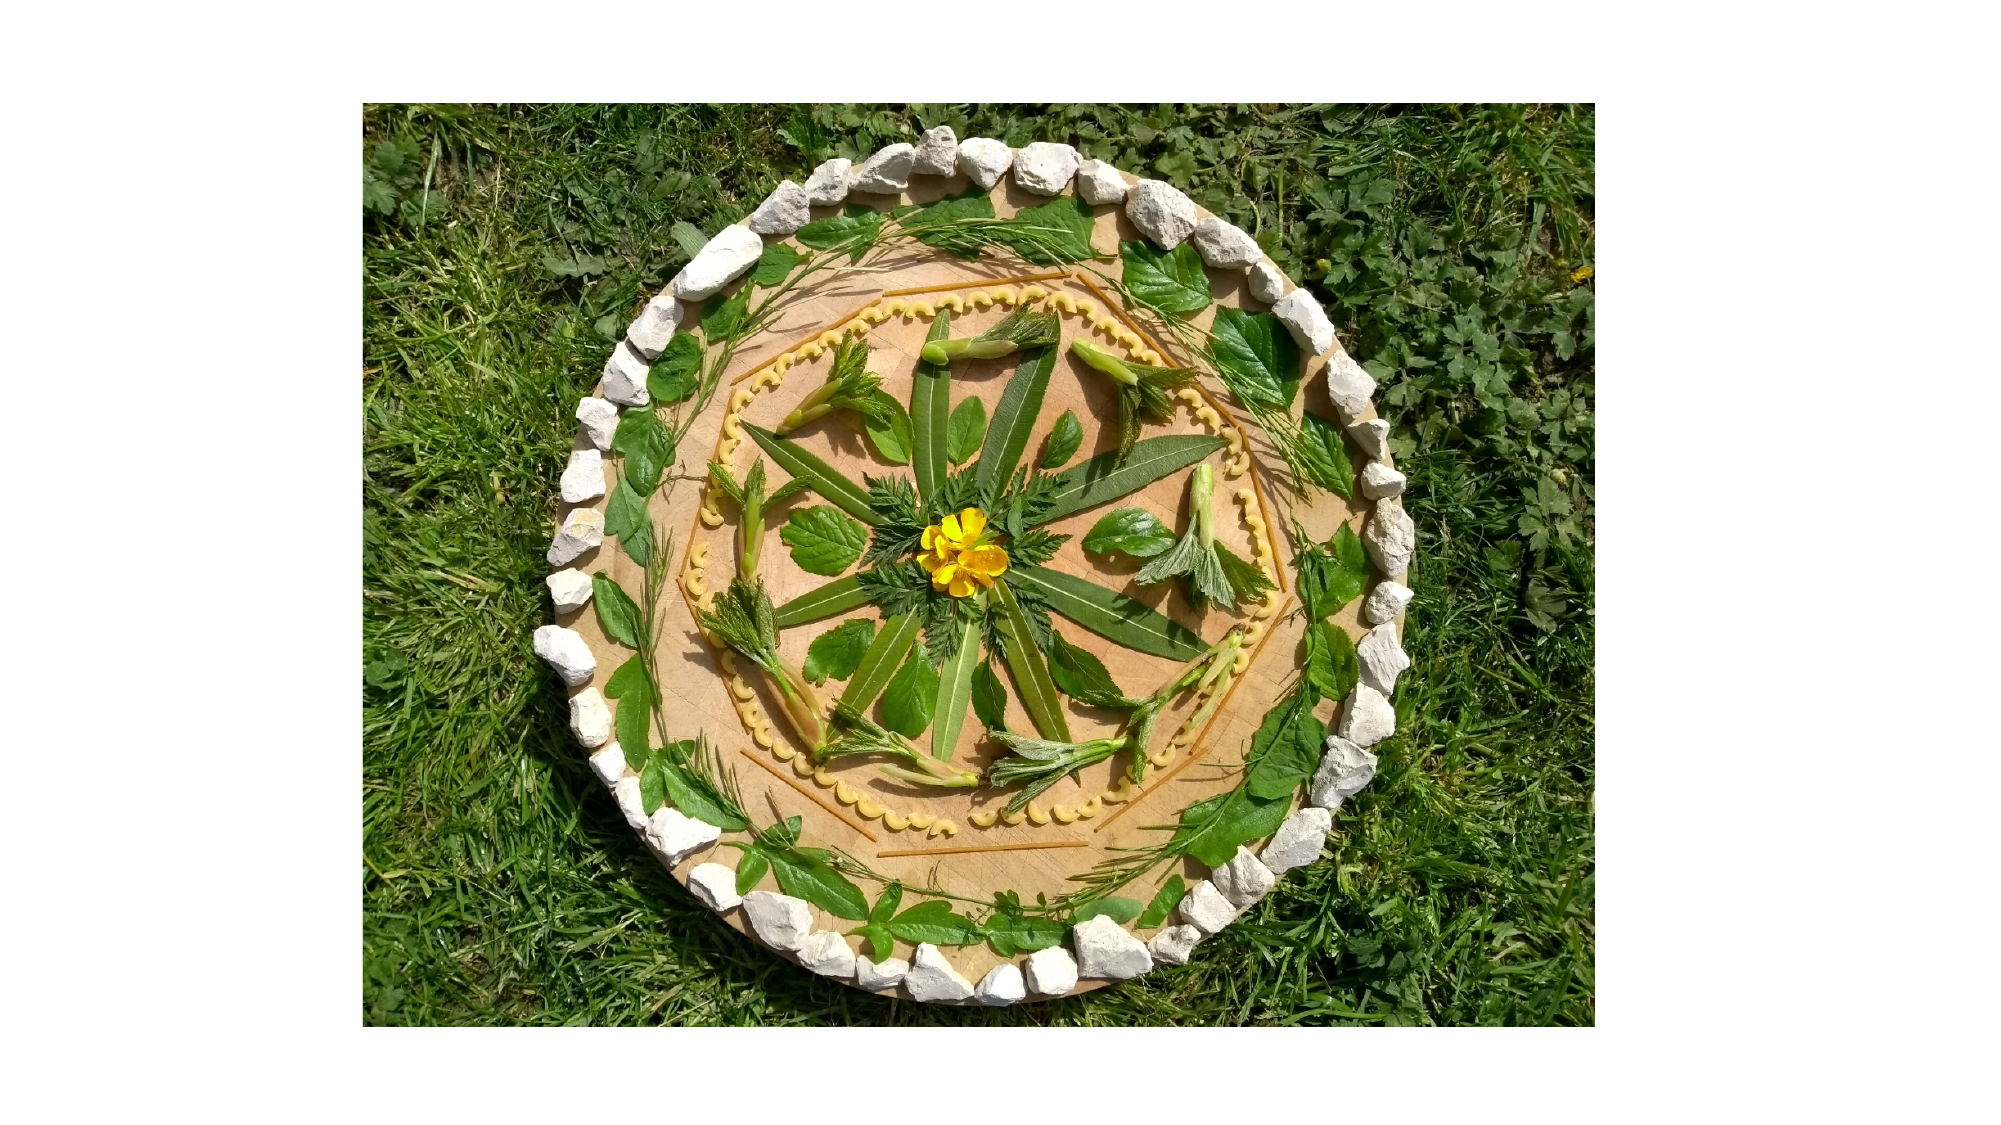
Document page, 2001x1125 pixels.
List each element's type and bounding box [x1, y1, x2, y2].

picture [364, 104, 516, 1027]
list [516, 0, 1441, 1125]
picture [1441, 104, 1594, 1027]
